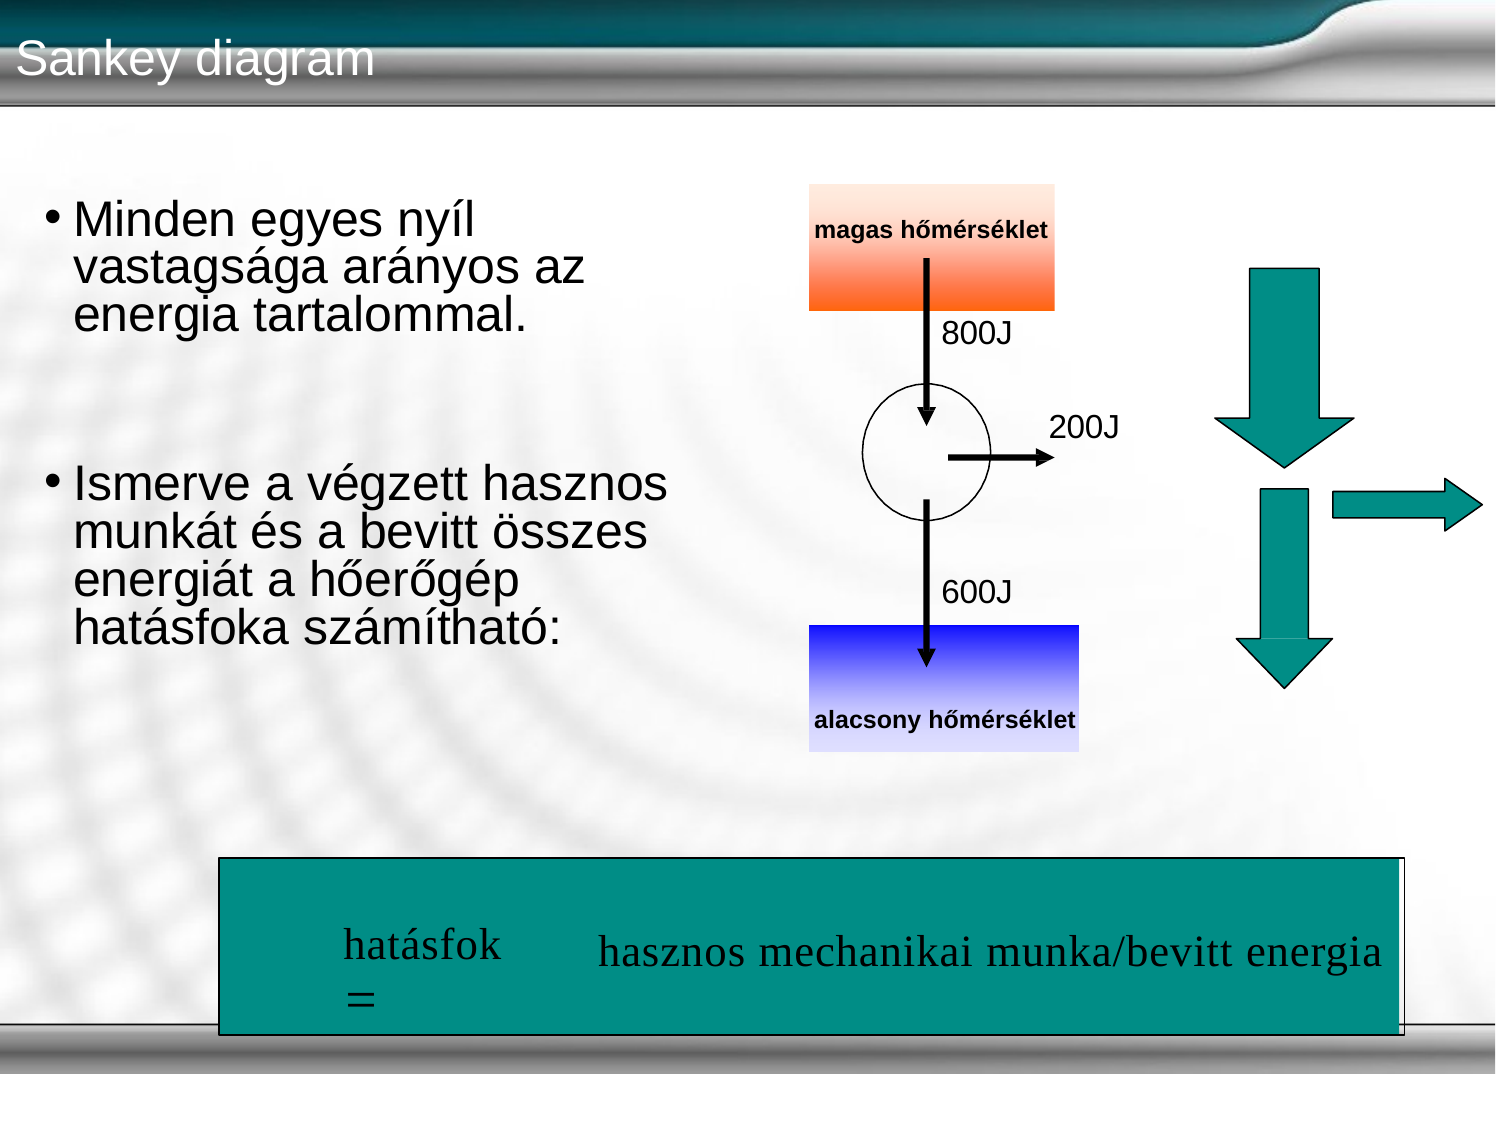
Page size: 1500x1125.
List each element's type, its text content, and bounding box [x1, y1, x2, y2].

text_box 800J [939, 311, 1016, 351]
text_box [1214, 268, 1354, 468]
title Sankey diagram [12, 25, 1488, 213]
text_box [1236, 488, 1333, 689]
text_box 200J [1046, 405, 1123, 446]
text_box alacsony hőmérséklet [812, 703, 1078, 734]
text_box Minden egyes nyíl vastagsága arányos az energia tartalommal. [42, 198, 590, 342]
text_box hatásfok [343, 915, 530, 1023]
text_box [809, 625, 1079, 752]
text_box hasznos mechanikai munka/bevitt energia [598, 921, 1390, 976]
text_box 600J [939, 569, 1016, 610]
text_box [923, 258, 930, 384]
text_box [219, 857, 1405, 1035]
text_box [809, 184, 1055, 311]
text_box magas hőmérséklet [812, 213, 1050, 243]
text_box [1332, 478, 1483, 531]
text_box Ismerve a végzett hasznos munkát és a bevitt összes energiát a hőerőgép hatásfoka számítható: [42, 462, 671, 654]
text_box [917, 521, 936, 668]
text_box [991, 448, 1055, 467]
text_box [862, 383, 991, 521]
text_box [0, 0, 1496, 1074]
